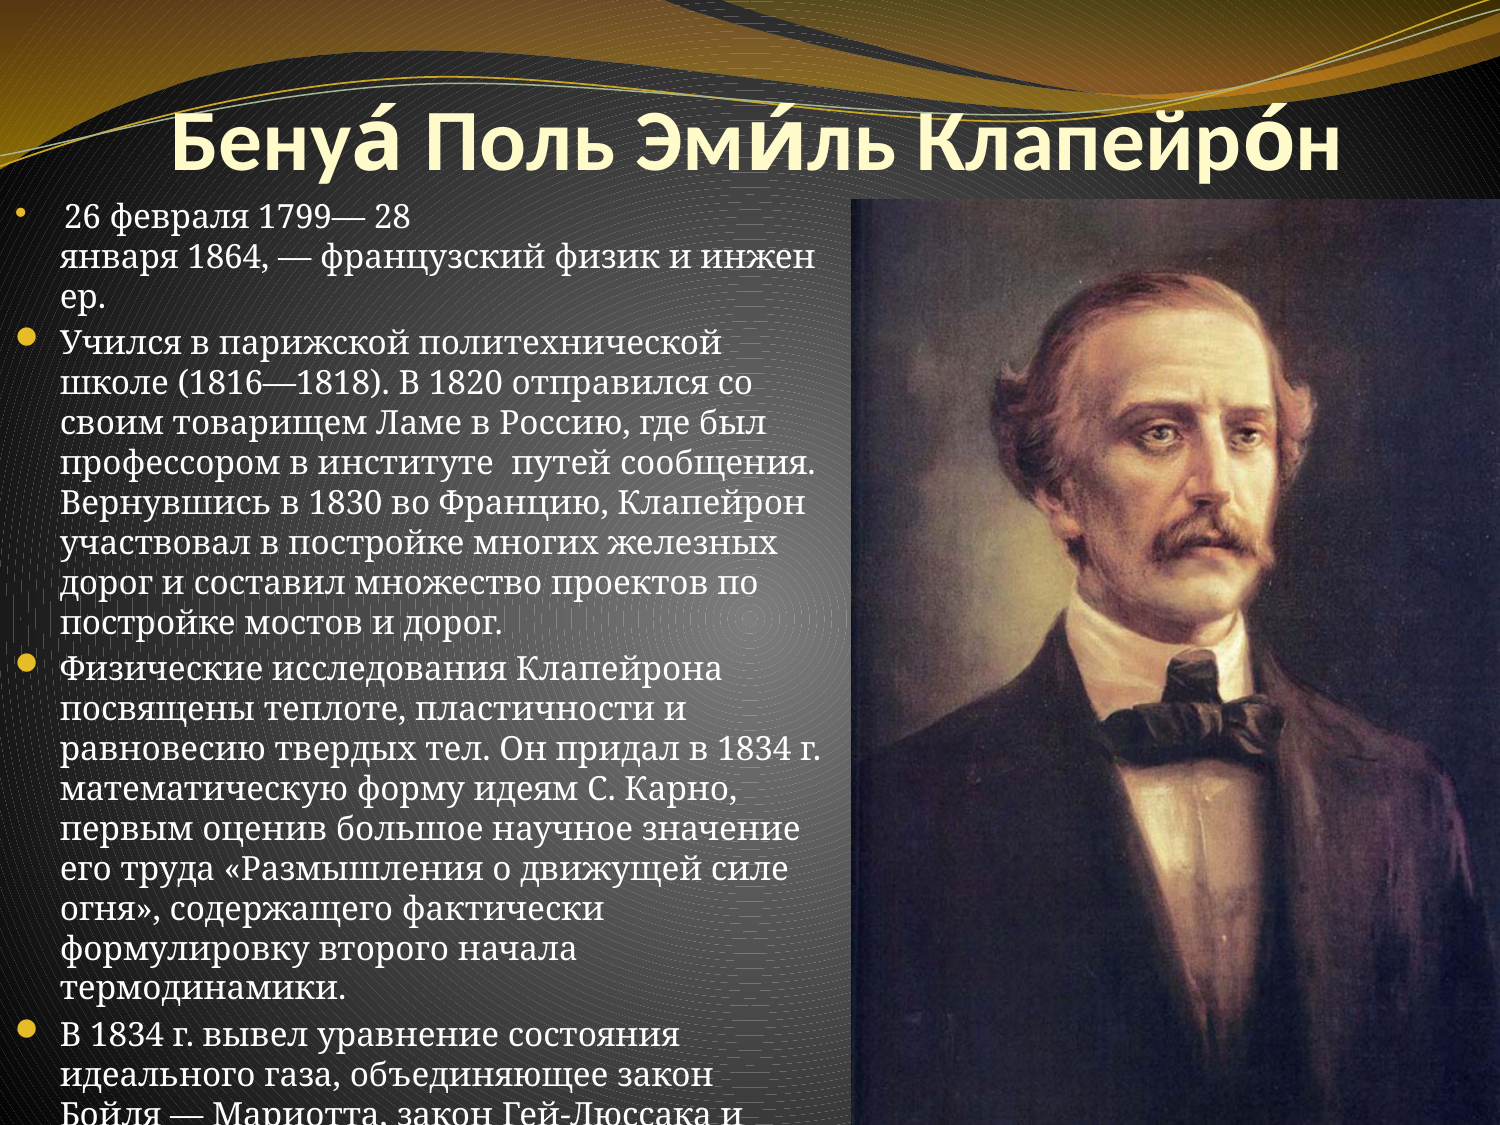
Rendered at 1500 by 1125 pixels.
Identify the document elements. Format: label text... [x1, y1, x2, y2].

picture [851, 198, 1500, 1125]
list 26 февраля 1799— 28 января 1864, — французский физик и инженер. Учился в парижской политехнической школе (1816—1818). В 1820 отправился со своим товарищем Ламе в Россию, где был профессором в институте путей сообщения. Вернувшись в 1830 во Францию, Клапейрон участвовал в постройке многих железных дорог и составил множество проектов по постройке мостов и дорог. Физические исследования Клапейрона посвящены теплоте, пластичности и равновесию твердых тел. Он придал в 1834 г. математическую форму идеям C. Карно, первым оценив большое научное значение его труда «Размышления о движущей силе огня», содержащего фактически формулировку второго начала термодинамики. В 1834 г. вывел уравнение состояния идеального газа, объединяющее закон Бойля — Мариотта, закон Гей-Люссака и закон Авогадро, обобщённое в 1874 г. Д. И. Менделеевым (уравнение Менделеева — Клапейрона). [0, 187, 844, 1079]
title Бенуа́ Поль Эми́ль Клапейро́н [82, 0, 1432, 188]
